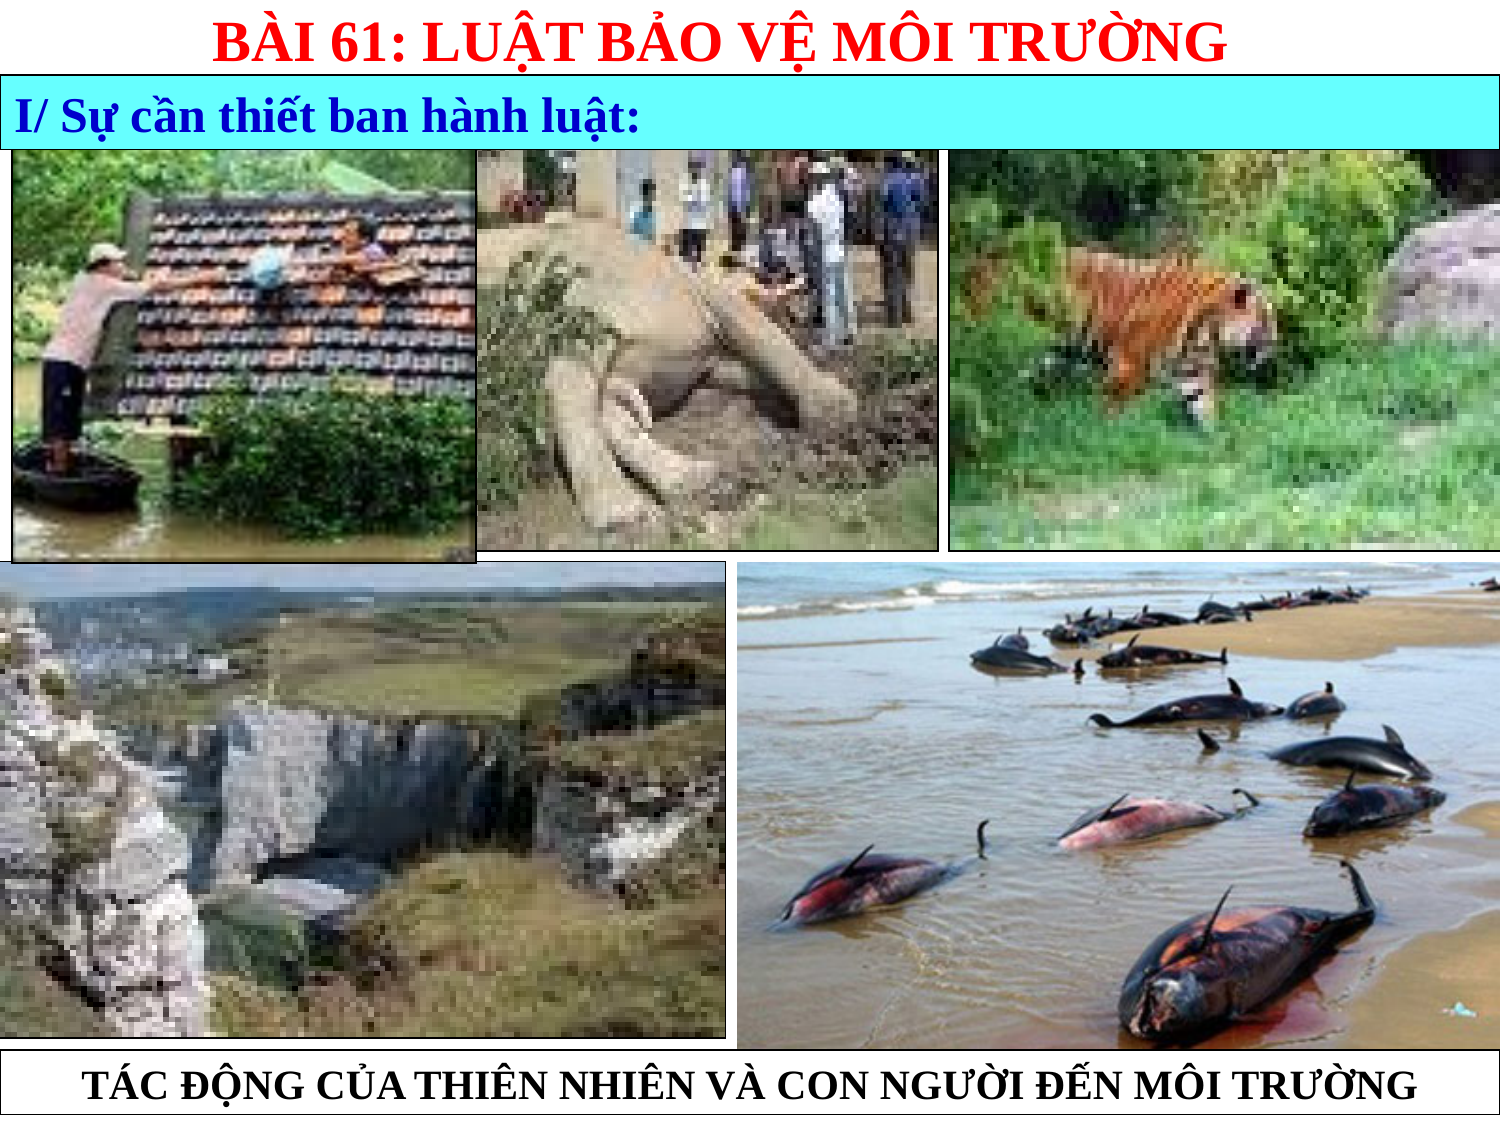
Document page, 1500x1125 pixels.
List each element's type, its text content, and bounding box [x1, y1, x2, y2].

picture [949, 124, 1500, 551]
picture [0, 124, 938, 1038]
text_box TÁC ĐỘNG CỦA THIÊN NHIÊN VÀ CON NGƯỜI ĐẾN MÔI TRƯỜNG [0, 1050, 1500, 1115]
text_box I/ Sự cần thiết ban hành luật: [0, 74, 1500, 150]
picture [737, 562, 1500, 1051]
text_box BÀI 61: LUẬT BẢO VỆ MÔI TRƯỜNG [37, 0, 1388, 83]
